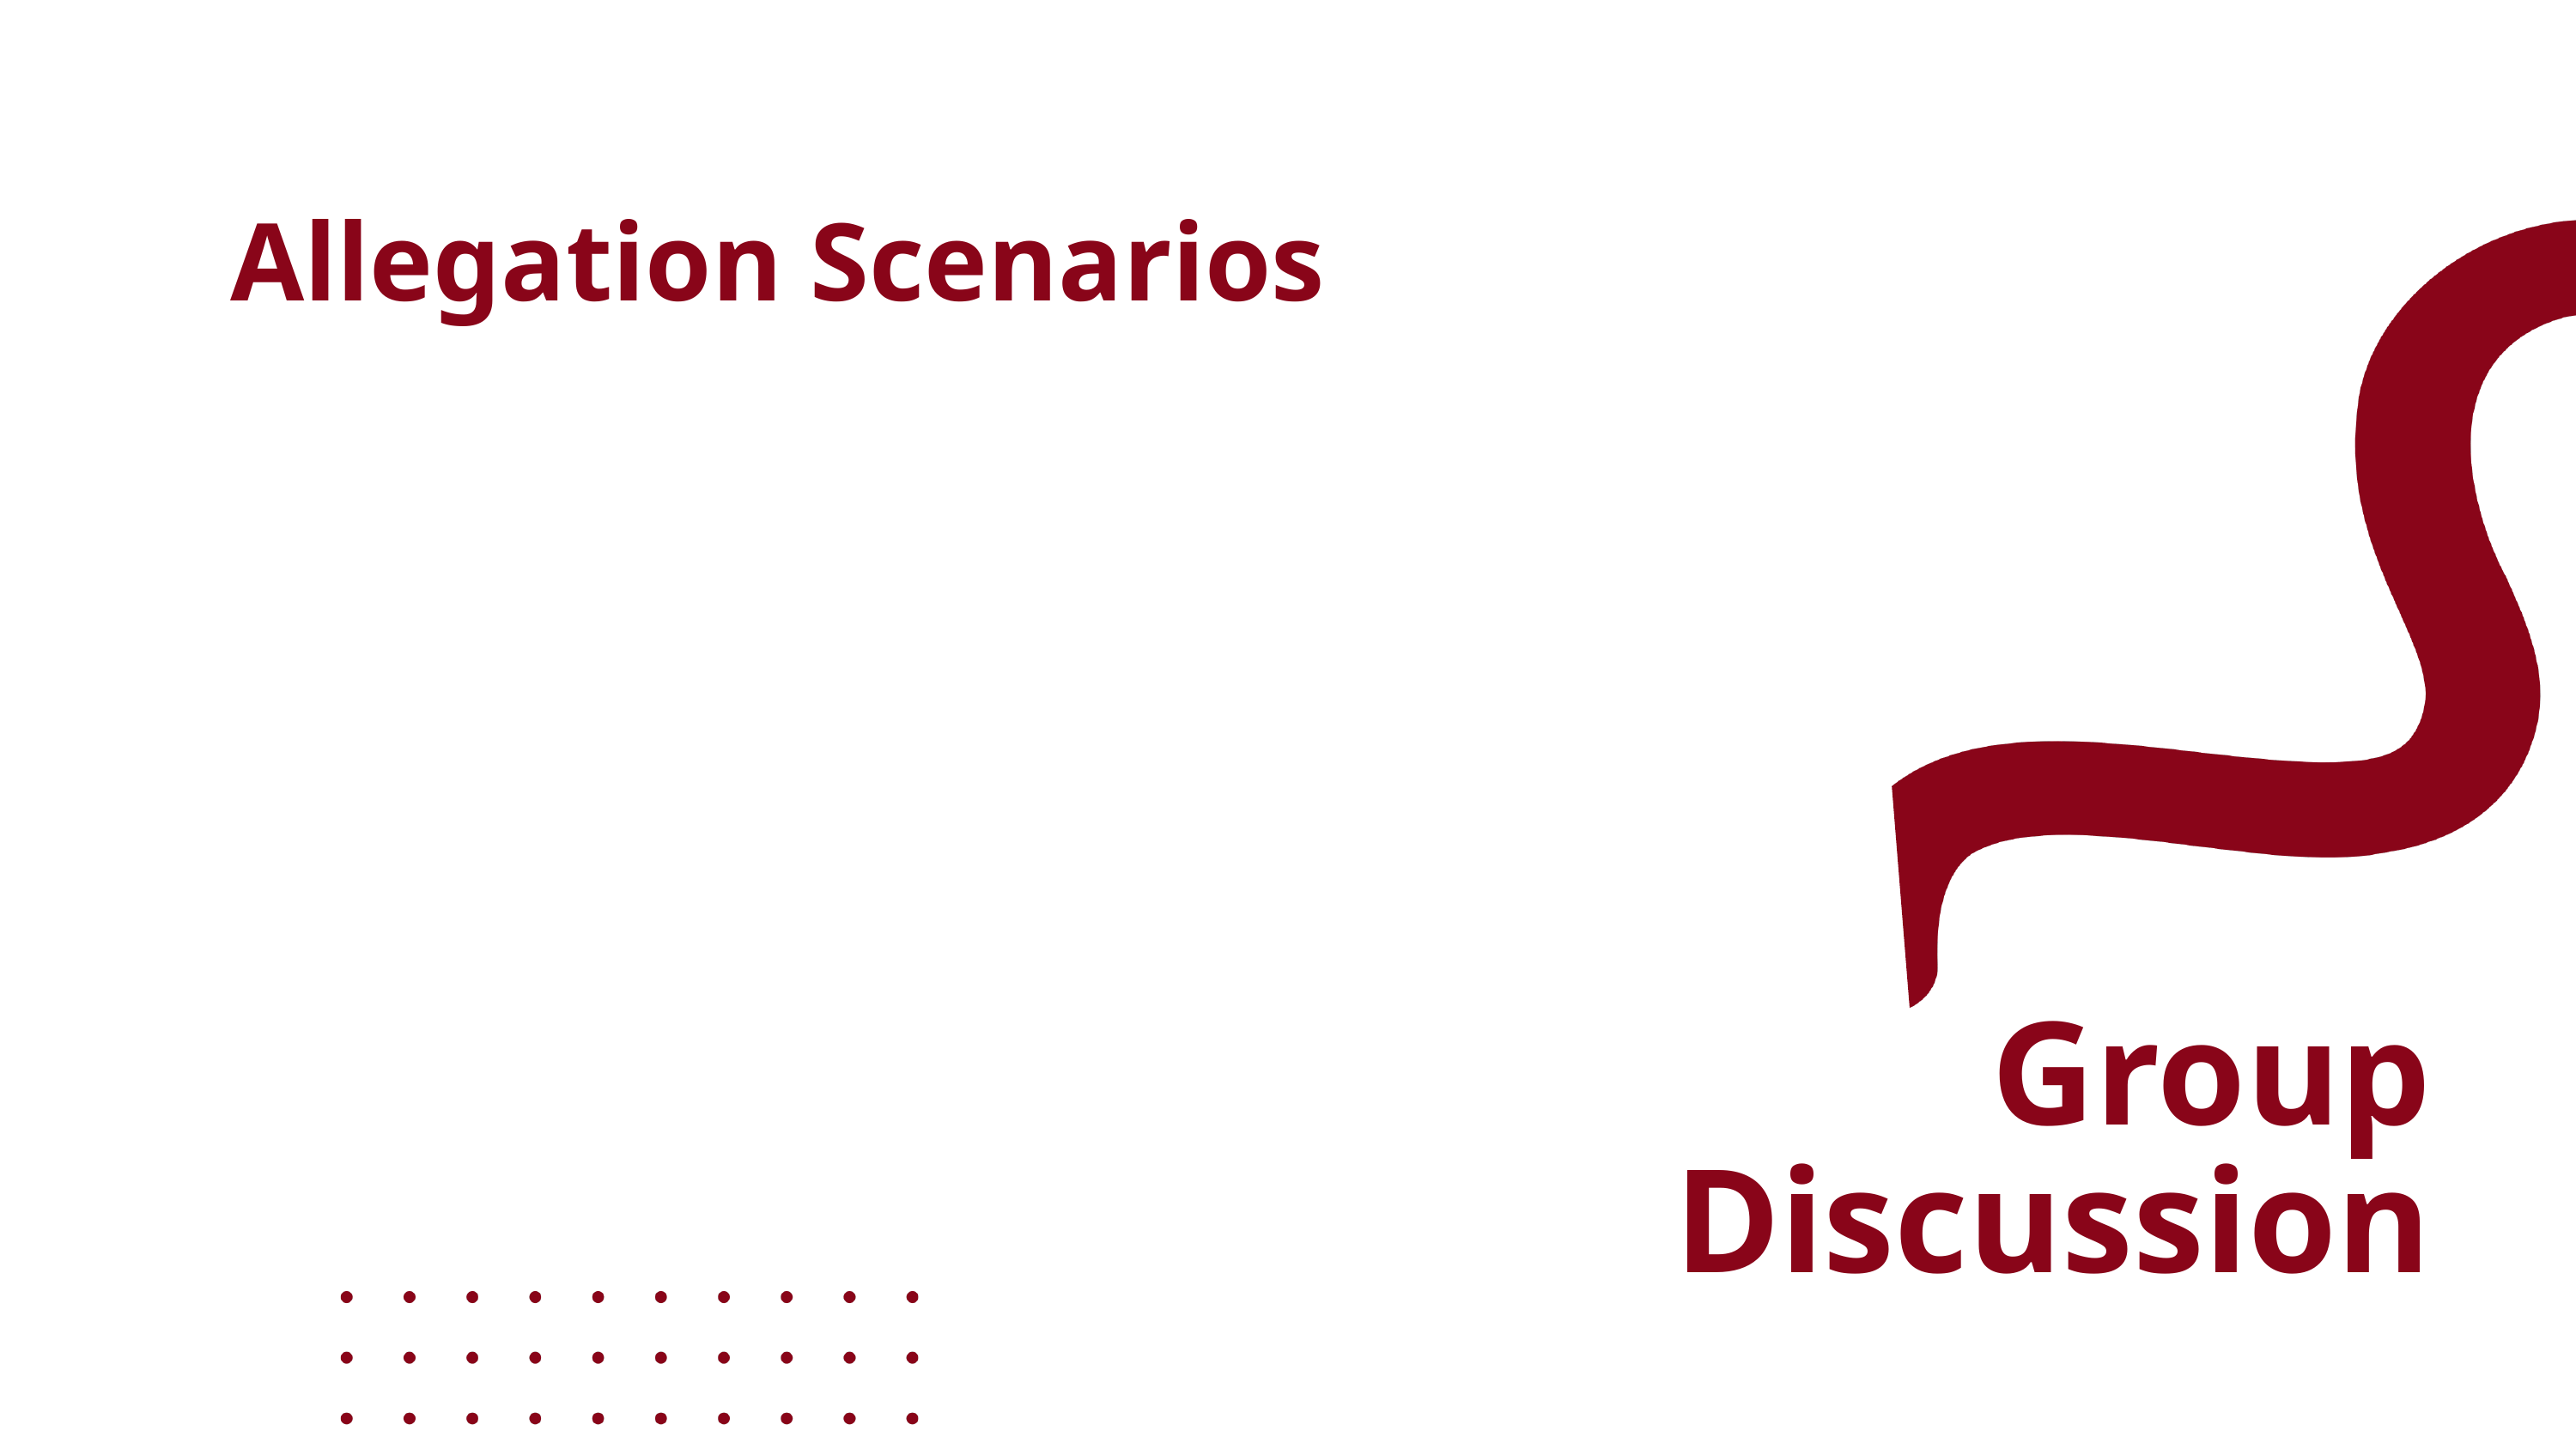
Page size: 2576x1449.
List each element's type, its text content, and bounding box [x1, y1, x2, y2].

text_box [340, 1290, 919, 1449]
text_box Allegation Scenarios [230, 184, 1662, 322]
text_box Group Discussion [1656, 1005, 2432, 1301]
text_box [1828, 0, 2576, 1016]
